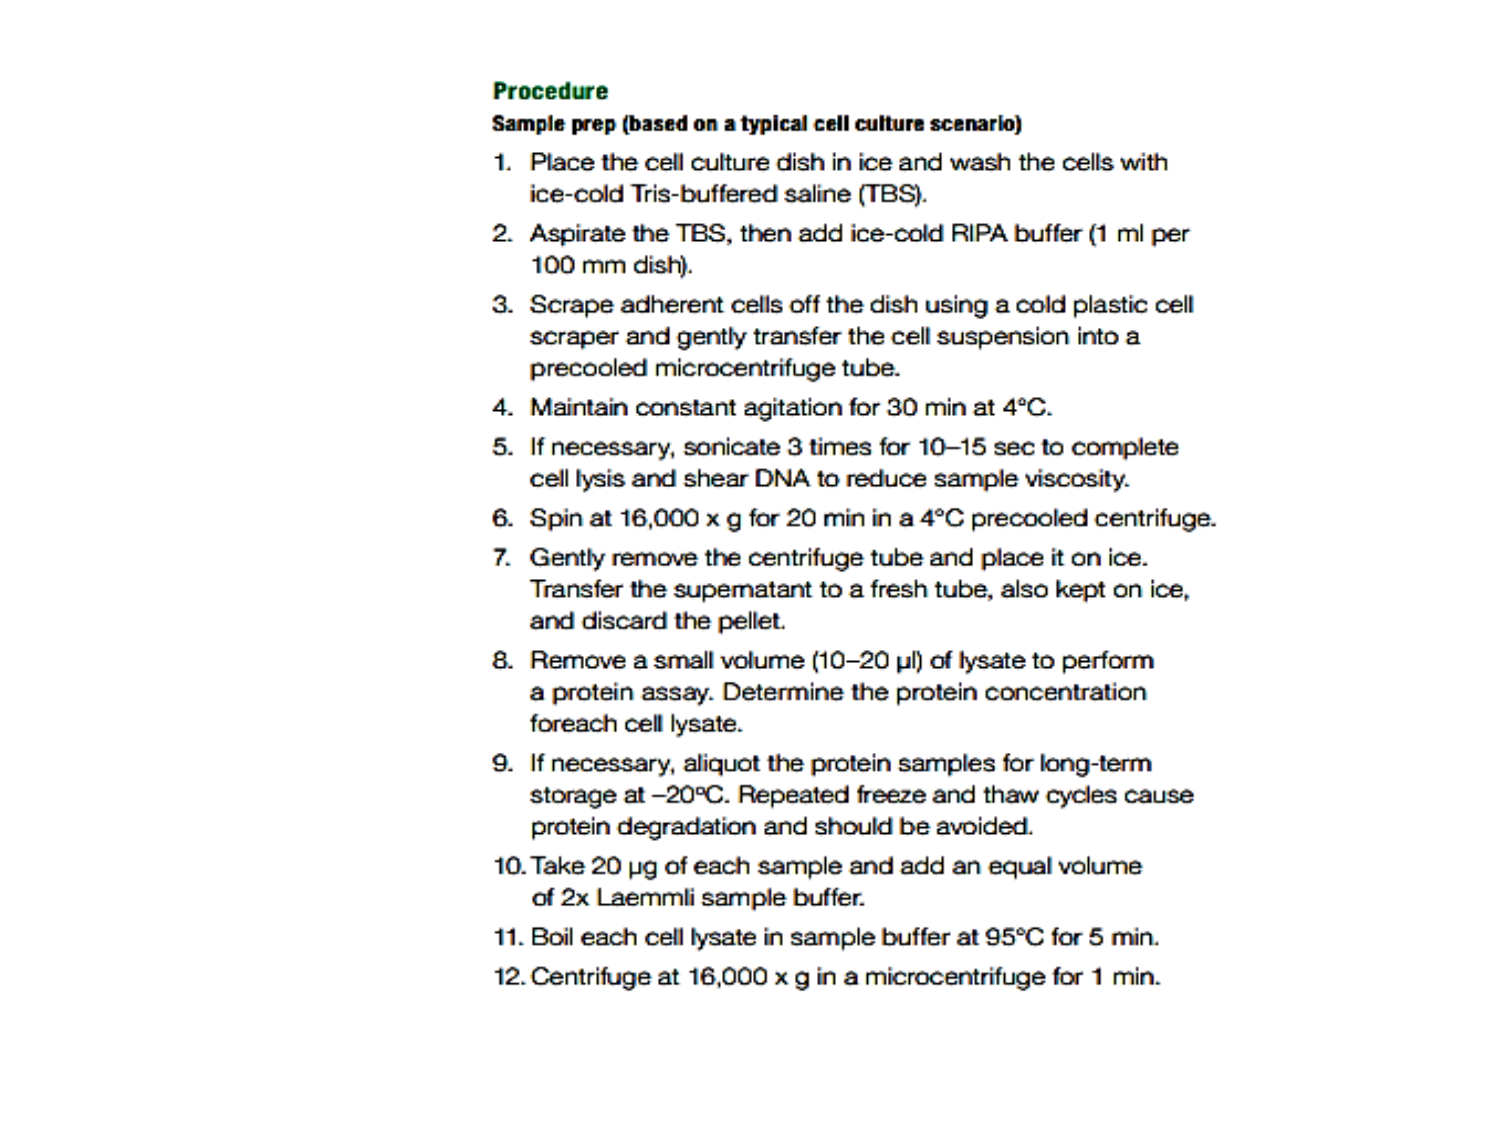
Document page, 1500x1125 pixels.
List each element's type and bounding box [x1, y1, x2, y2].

picture [393, 62, 1301, 1038]
